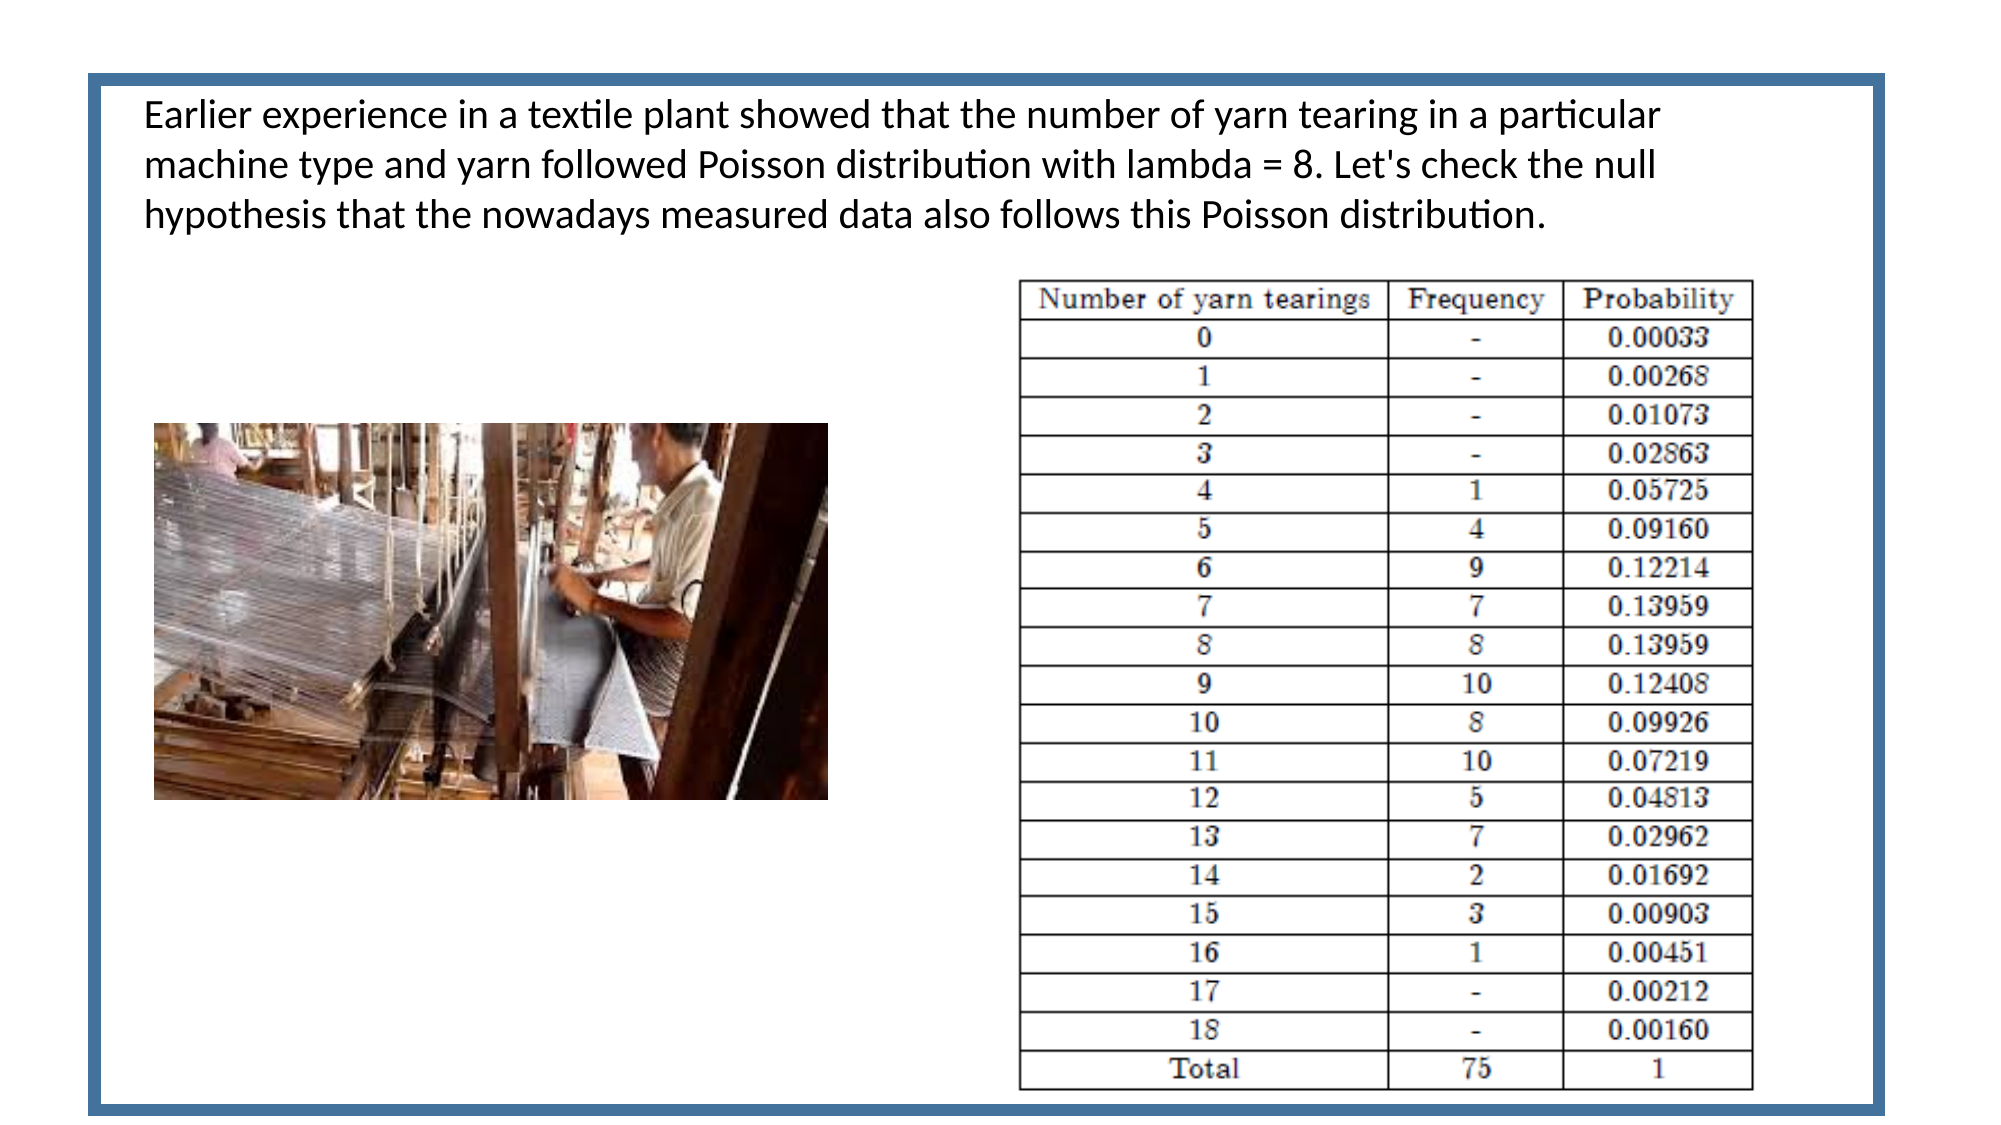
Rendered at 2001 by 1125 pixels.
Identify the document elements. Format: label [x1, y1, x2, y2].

picture [985, 260, 1805, 1092]
text_box [93, 78, 1880, 1111]
picture [154, 423, 828, 800]
